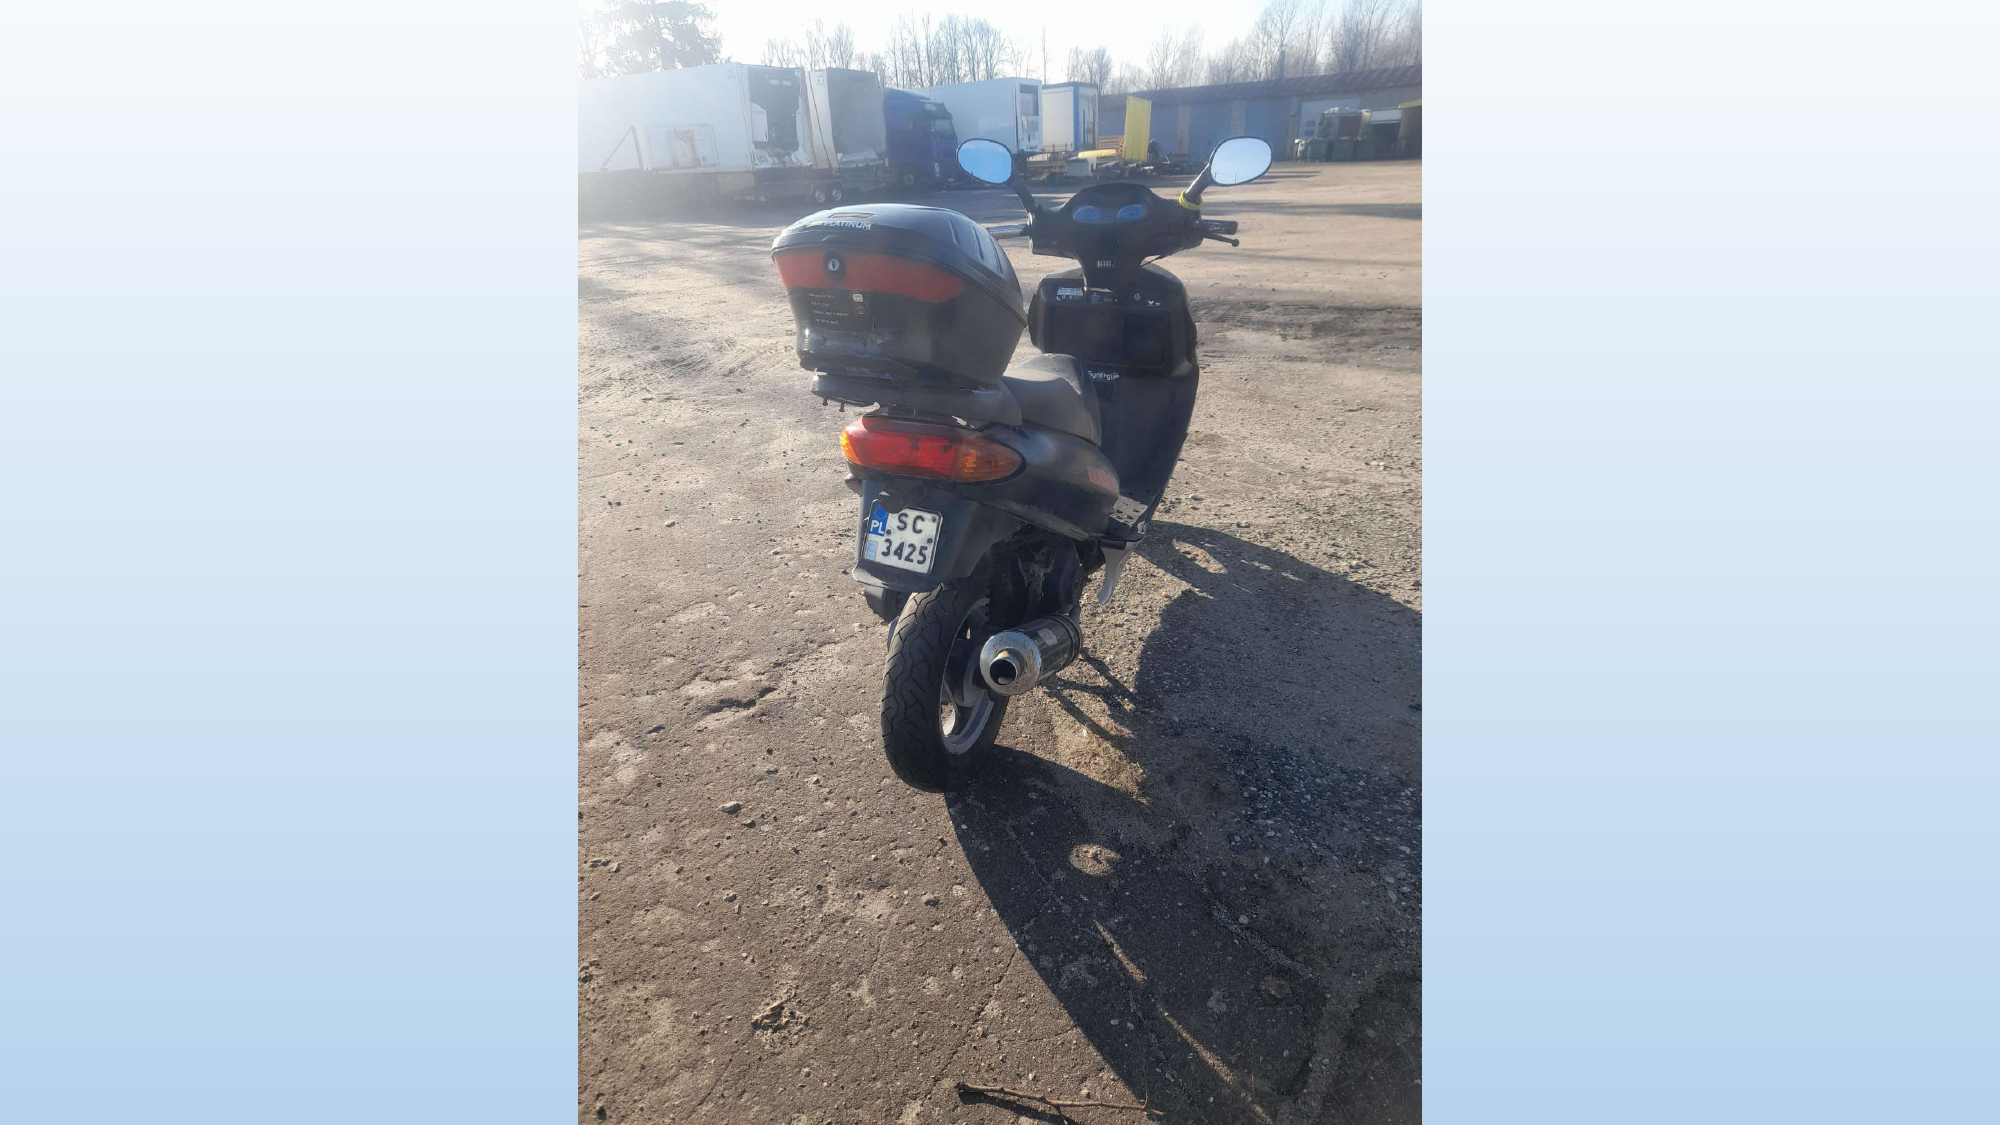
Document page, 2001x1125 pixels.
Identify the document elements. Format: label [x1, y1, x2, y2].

picture [578, 0, 1422, 1125]
